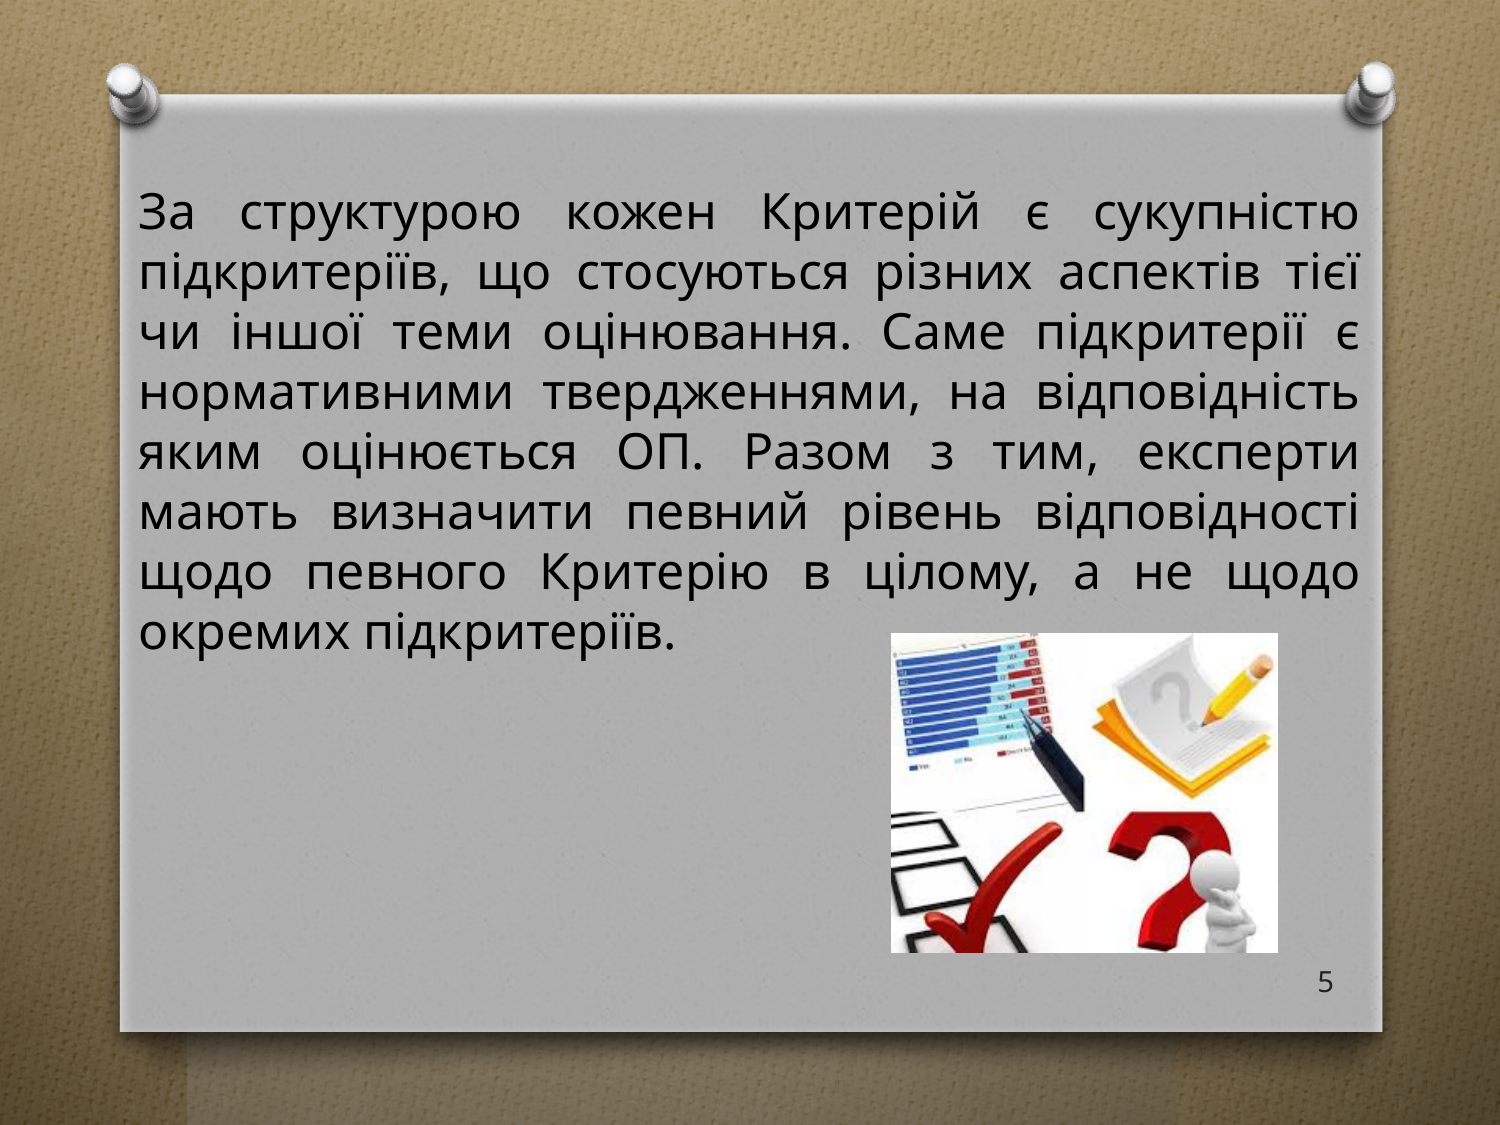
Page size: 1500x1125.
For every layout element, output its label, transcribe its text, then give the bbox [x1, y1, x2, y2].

picture [75, 29, 198, 137]
list За структурою кожен Критерій є сукупністю підкритеріїв, що стосуються різних аспектів тієї чи іншої теми оцінювання. Саме підкритерії є нормативними твердженнями, на відповідність яким оцінюється ОП. Разом з тим, експерти мають визначити певний рівень відповідності щодо певного Критерію в цілому, а не щодо окремих підкритеріїв. [123, 101, 1376, 776]
picture [1317, 35, 1439, 146]
picture [891, 632, 1279, 953]
slide_number 5 [1258, 952, 1350, 1013]
